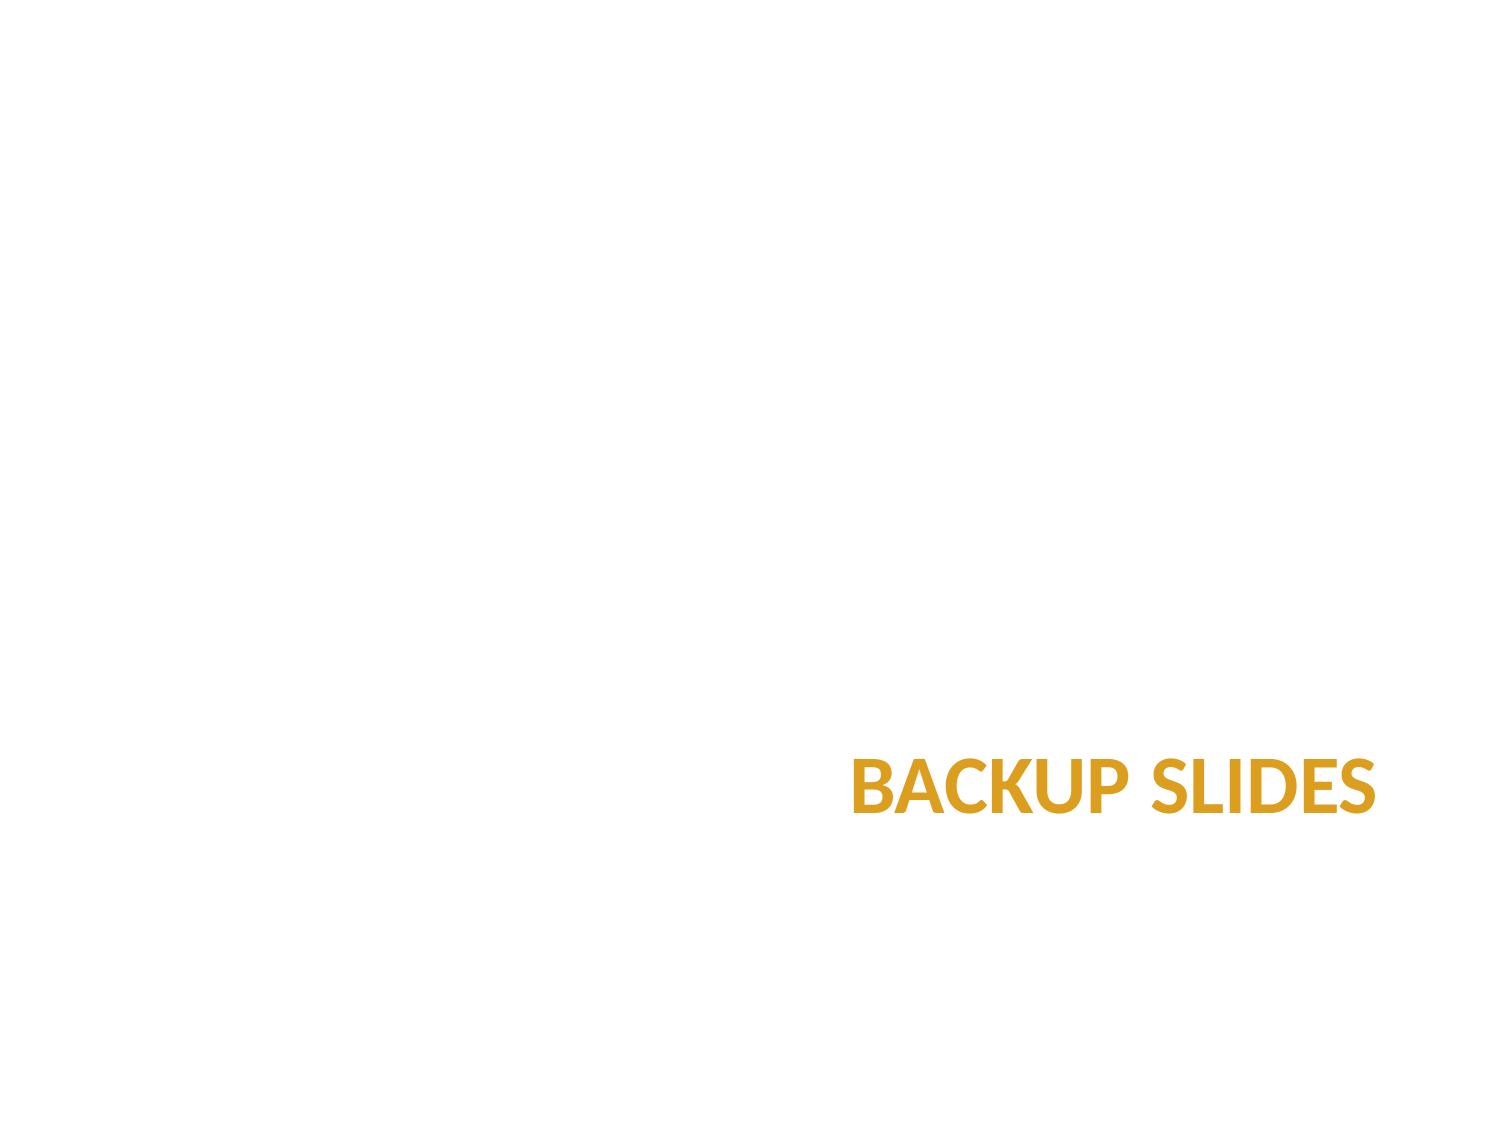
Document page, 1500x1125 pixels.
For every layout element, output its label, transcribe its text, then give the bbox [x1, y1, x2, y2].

title Backup slides [118, 722, 1394, 947]
